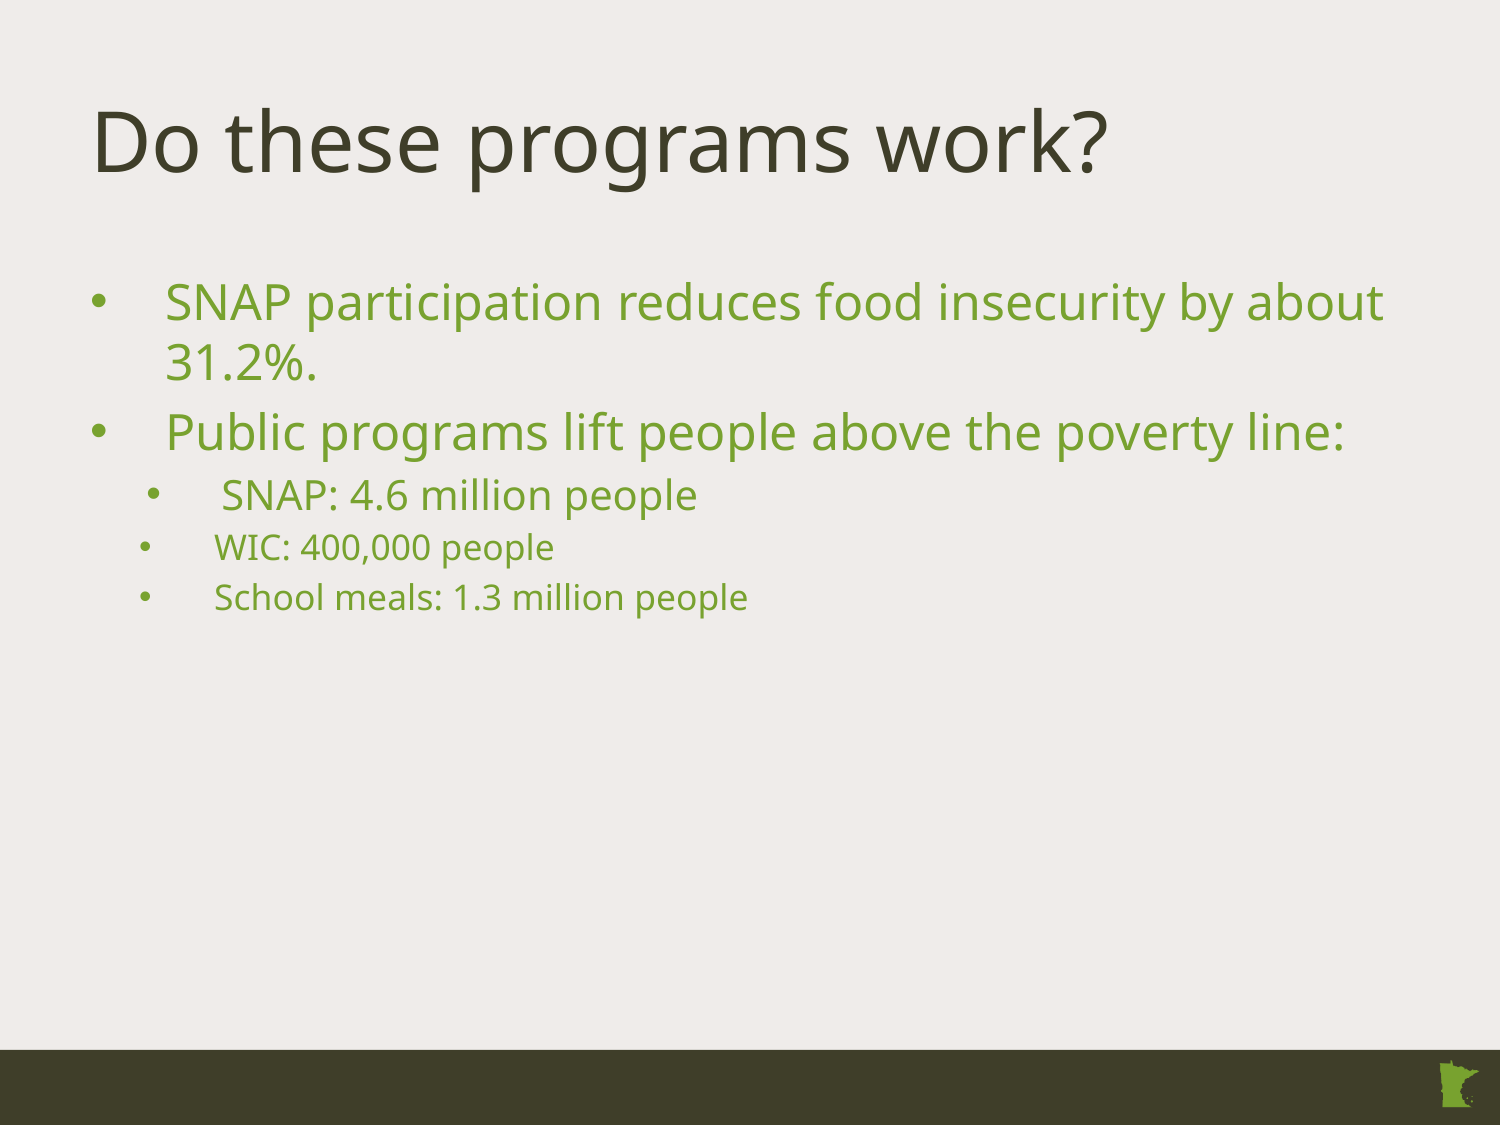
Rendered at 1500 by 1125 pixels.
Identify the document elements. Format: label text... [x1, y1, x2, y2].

picture [1437, 1060, 1480, 1109]
list SNAP participation reduces food insecurity by about 31.2%. Public programs lift people above the poverty line: SNAP: 4.6 million people WIC: 400,000 people School meals: 1.3 million people [75, 262, 1425, 888]
title Do these programs work? [75, 45, 1425, 233]
